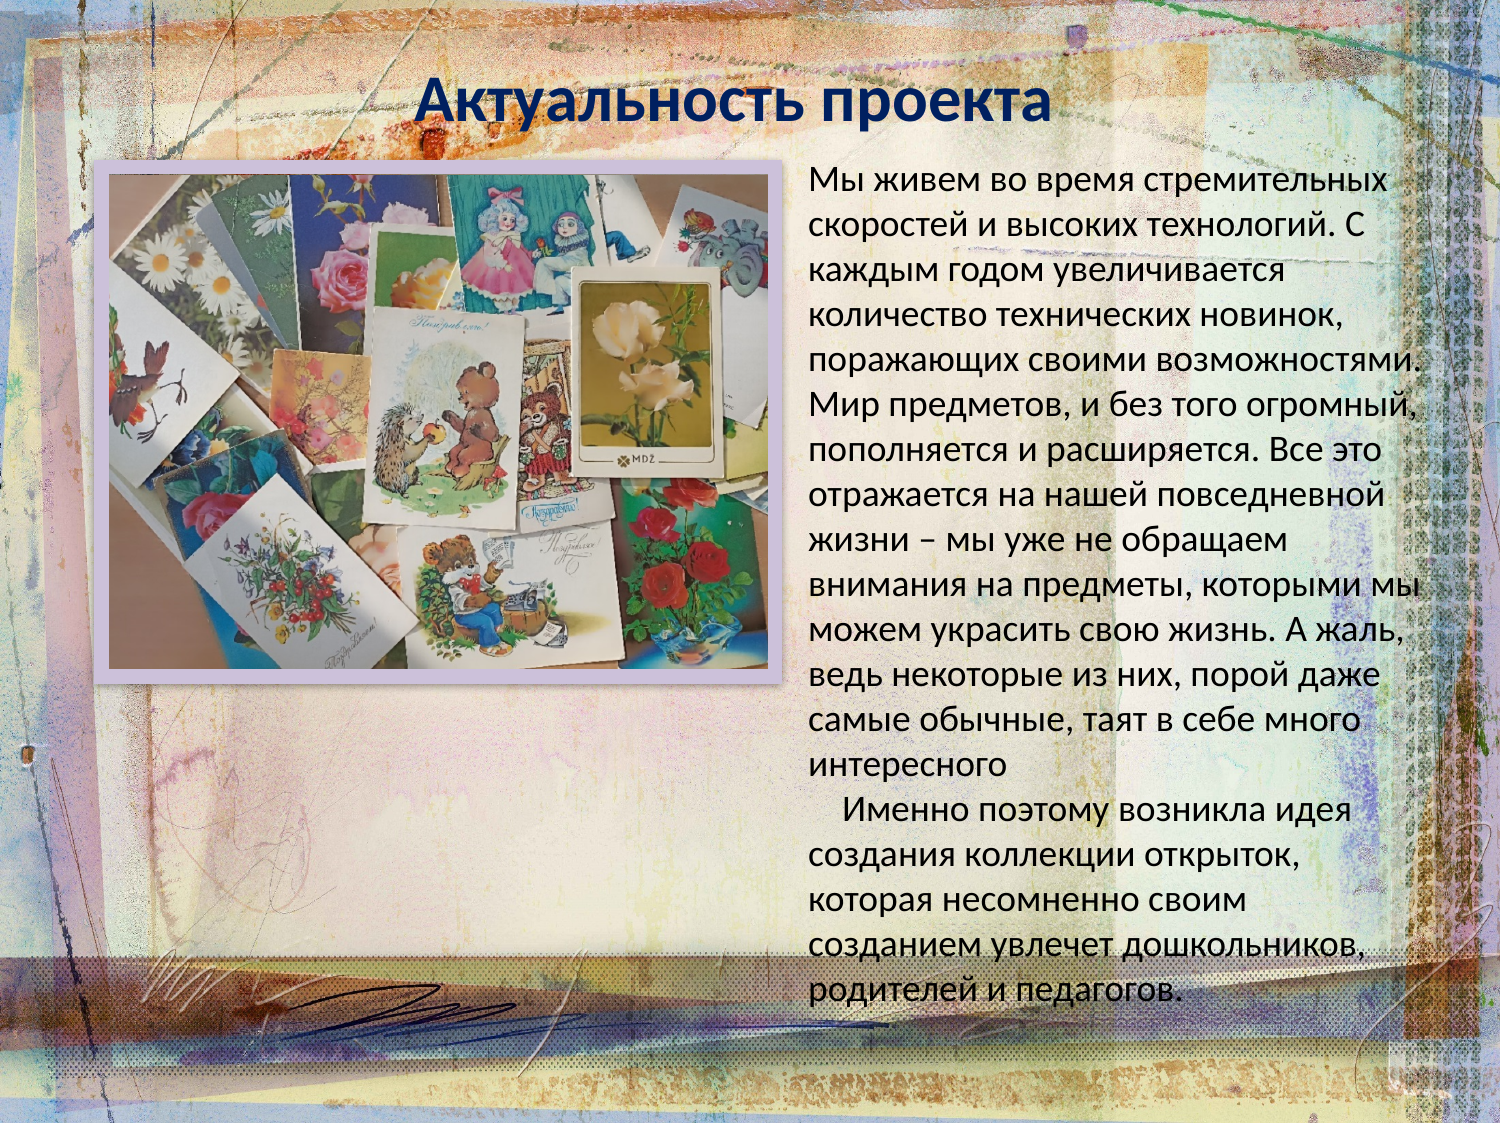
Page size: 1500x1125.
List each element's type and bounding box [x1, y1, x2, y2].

list [0, 0, 1500, 1123]
picture [190, 91, 686, 752]
